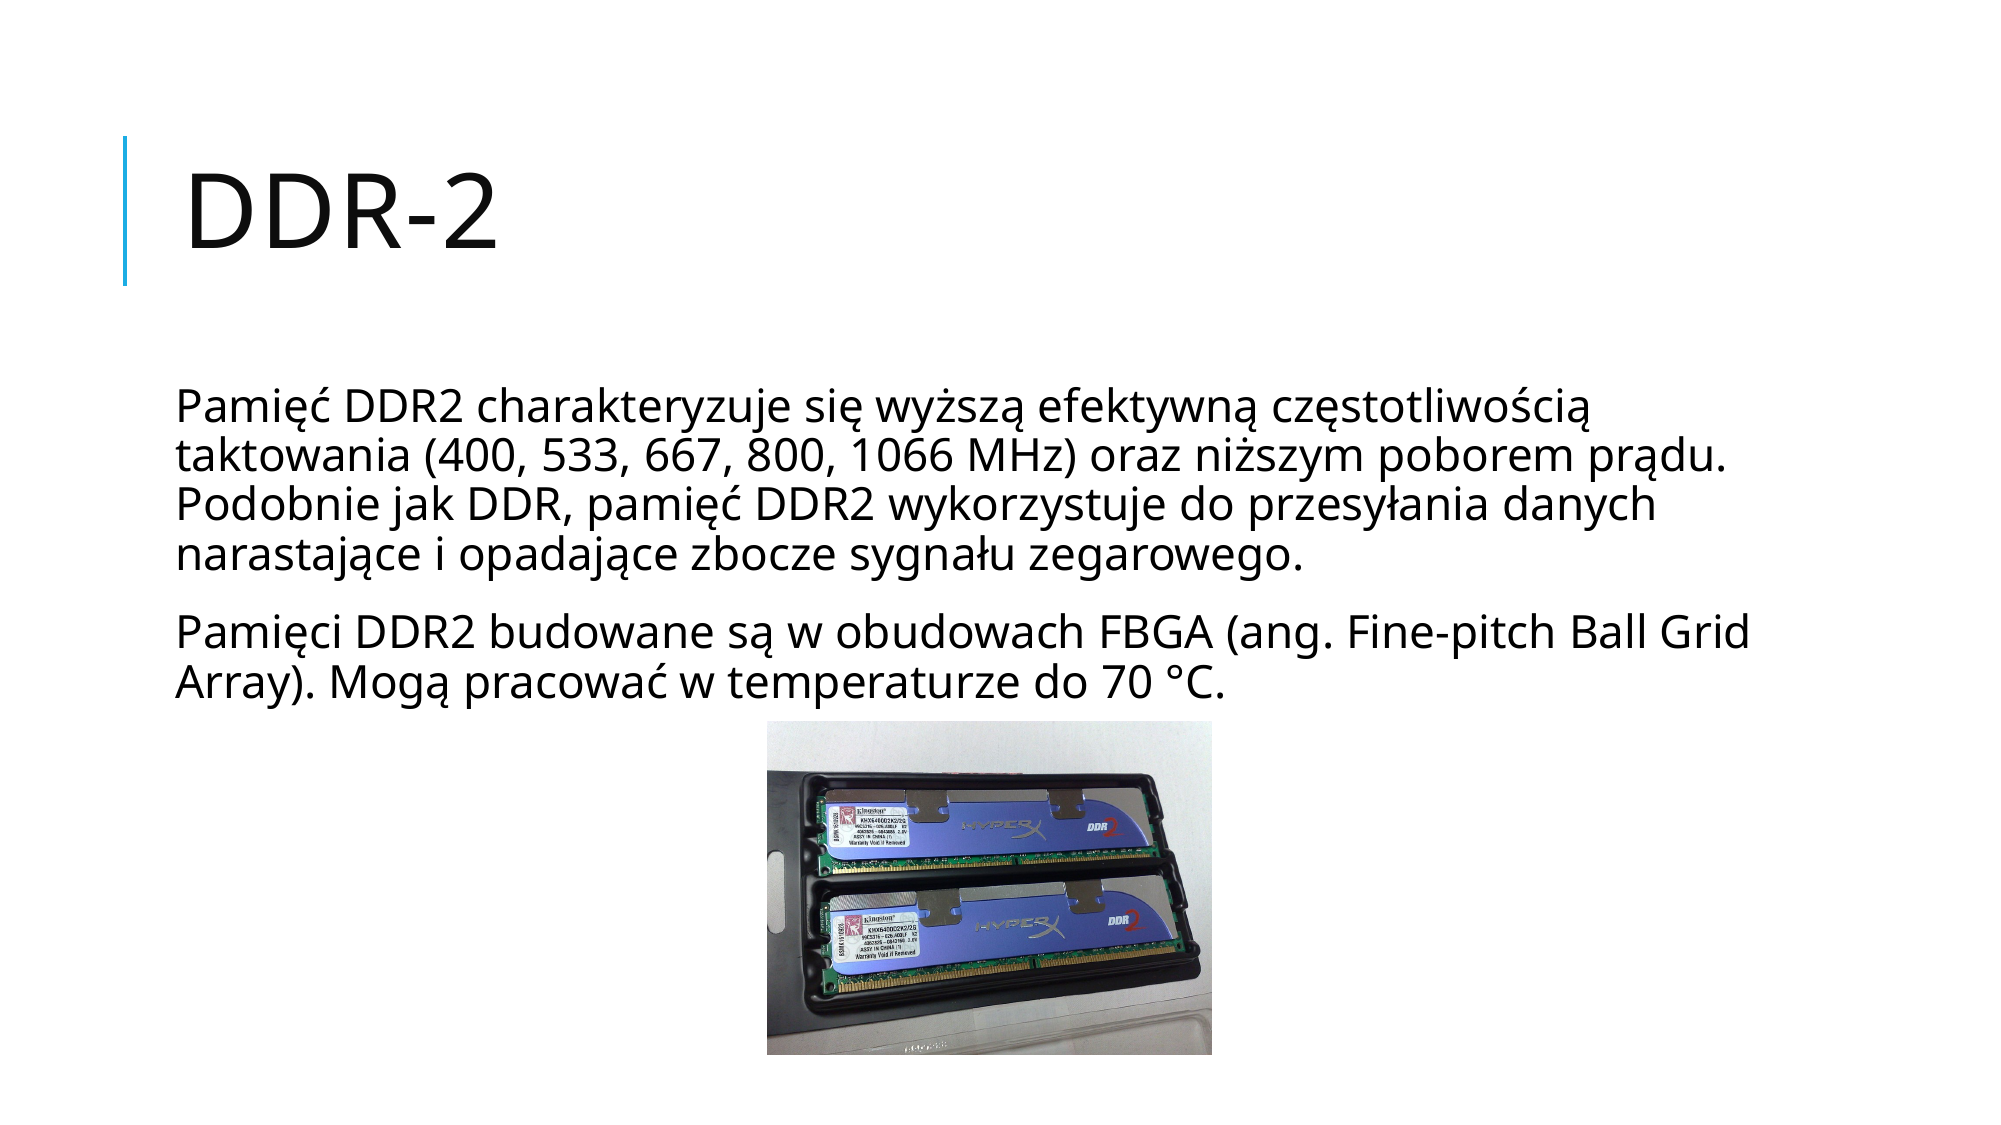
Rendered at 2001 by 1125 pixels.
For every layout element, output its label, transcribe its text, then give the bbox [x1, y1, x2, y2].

list Pamięć DDR2 charakteryzuje się wyższą efektywną częstotliwością taktowania (400, 533, 667, 800, 1066 MHz) oraz niższym poborem prądu. Podobnie jak DDR, pamięć DDR2 wykorzystuje do przesyłania danych narastające i opadające zbocze sygnału zegarowego. Pamięci DDR2 budowane są w obudowach FBGA (ang. Fine-pitch Ball Grid Array). Mogą pracować w temperaturze do 70 °C. [168, 375, 1763, 1035]
title DDR-2 [168, 96, 1763, 342]
picture [767, 721, 1212, 1055]
